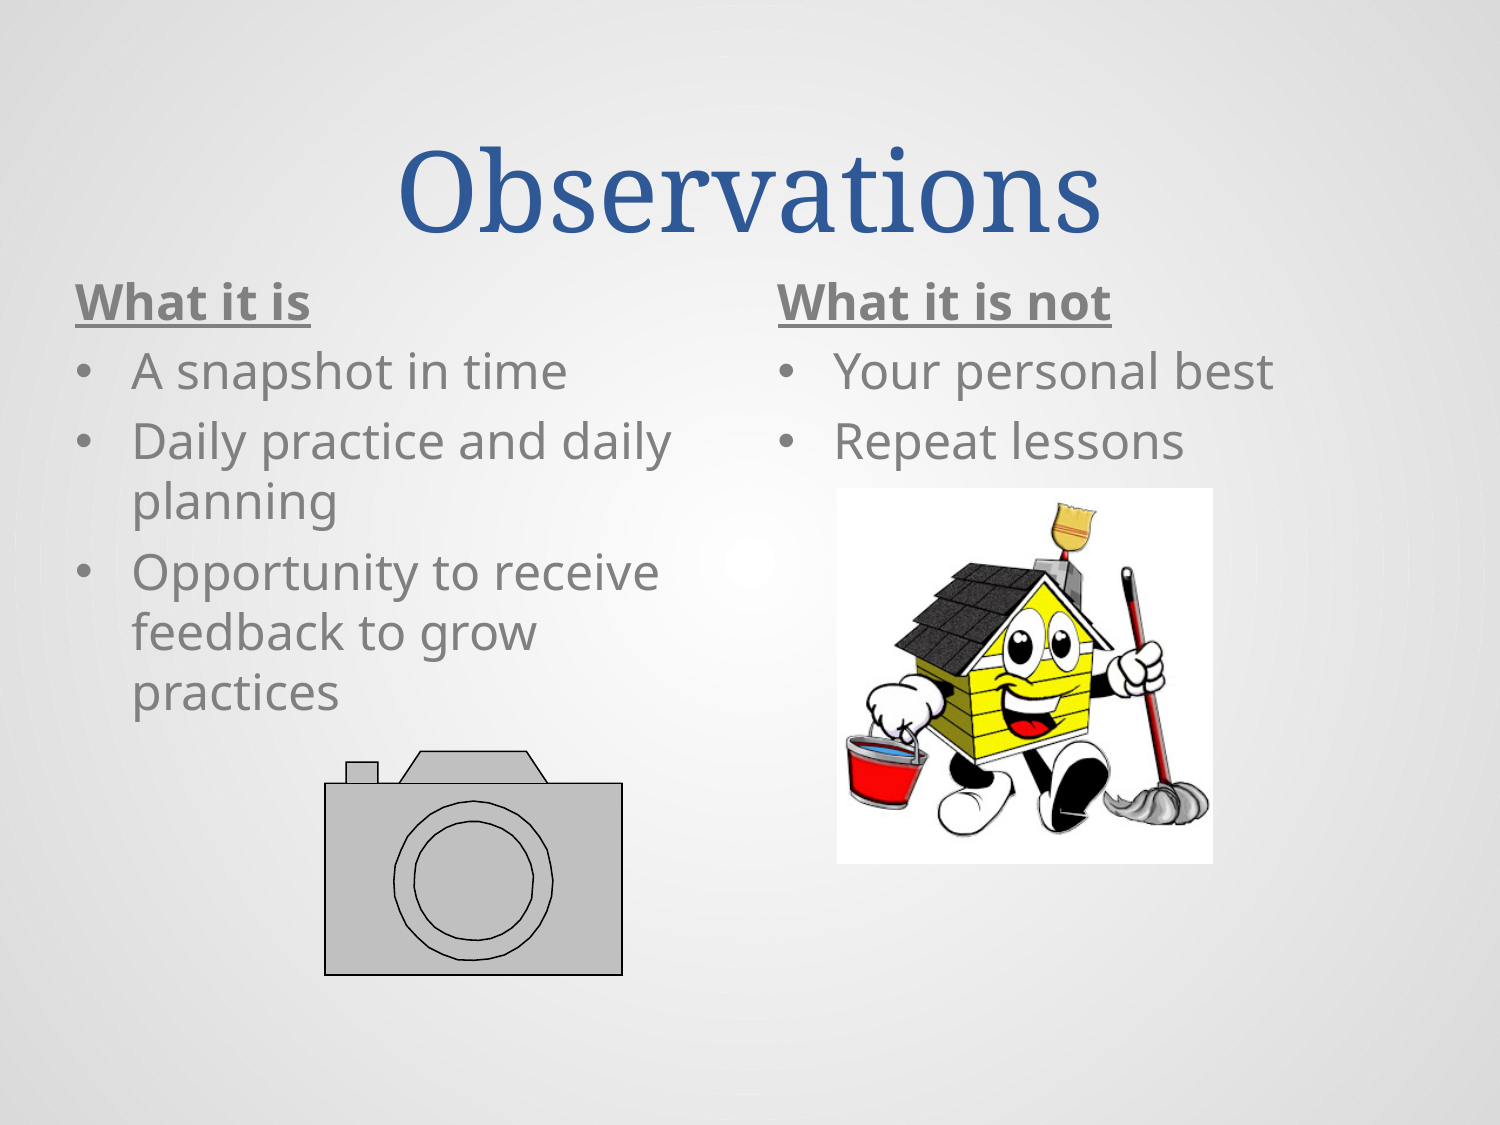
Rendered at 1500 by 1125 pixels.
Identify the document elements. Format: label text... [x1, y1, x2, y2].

list What it is A snapshot in time Daily practice and daily planning Opportunity to receive feedback to grow practices [60, 262, 723, 1005]
list What it is not Your personal best Repeat lessons [762, 262, 1425, 1005]
text_box [324, 751, 622, 975]
title Observations [75, 0, 1425, 263]
picture [837, 487, 1213, 864]
